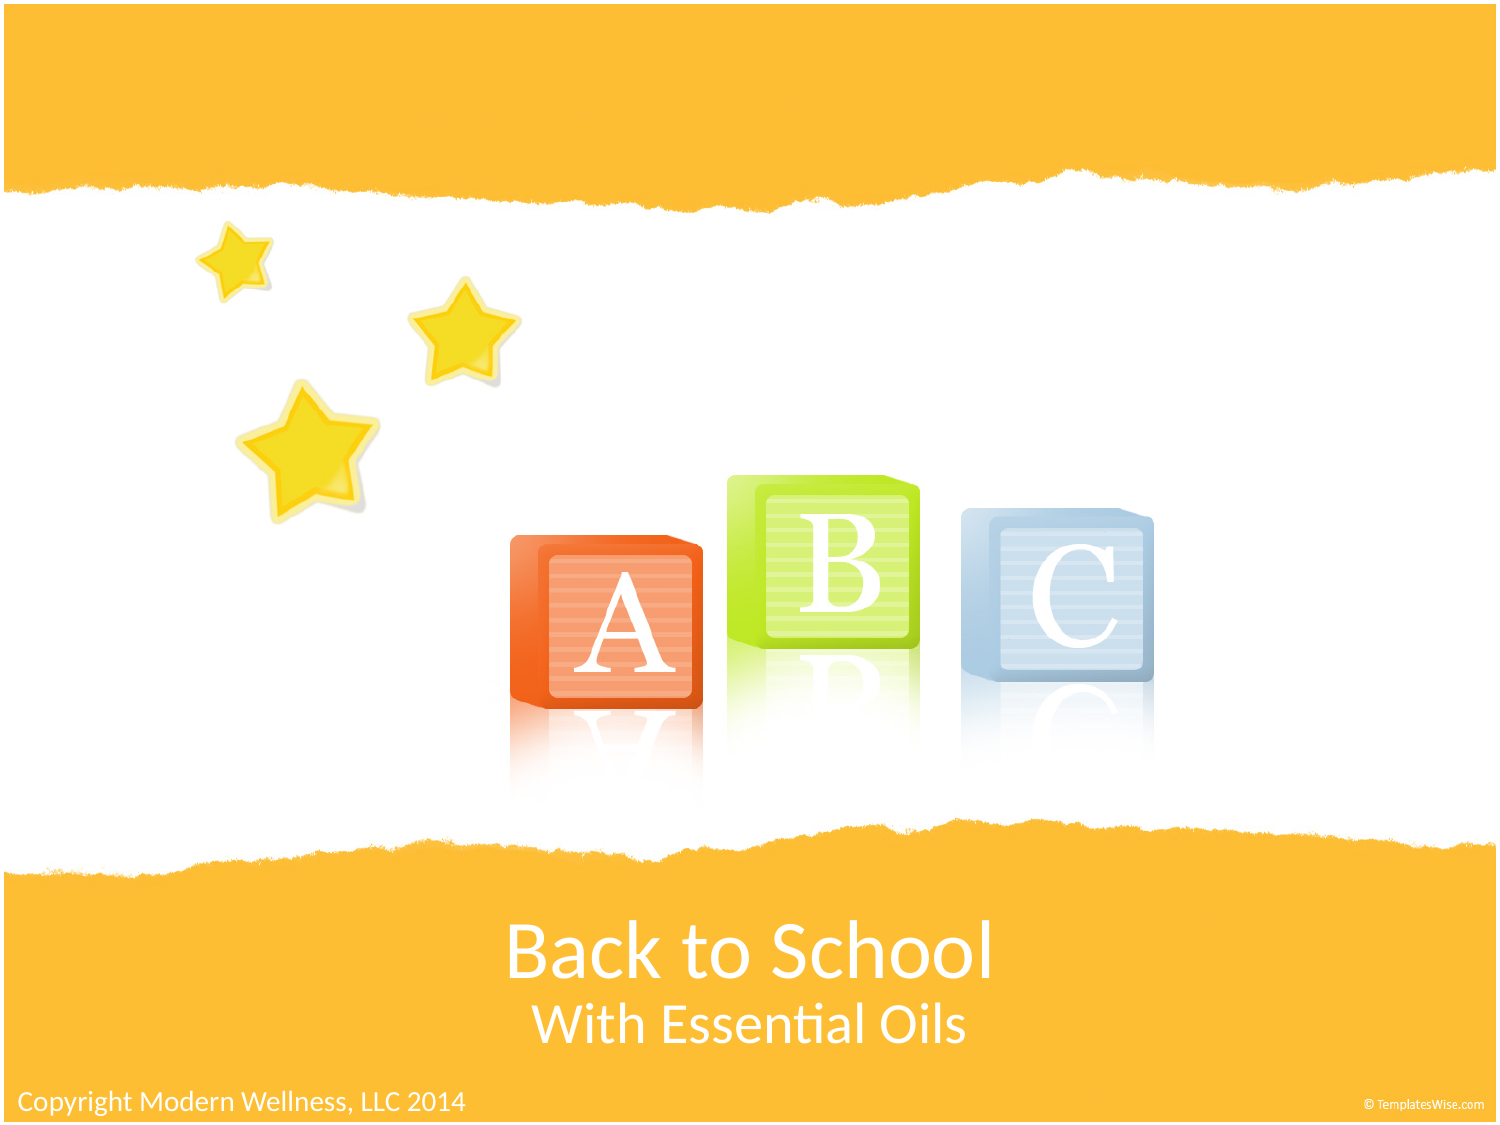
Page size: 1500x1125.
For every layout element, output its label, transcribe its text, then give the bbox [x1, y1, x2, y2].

text_box Copyright Modern Wellness, LLC 2014 [2, 1074, 482, 1125]
picture [0, 0, 1500, 1125]
title Back to School [112, 878, 1388, 1013]
subtitle With Essential Oils [225, 977, 1275, 1079]
